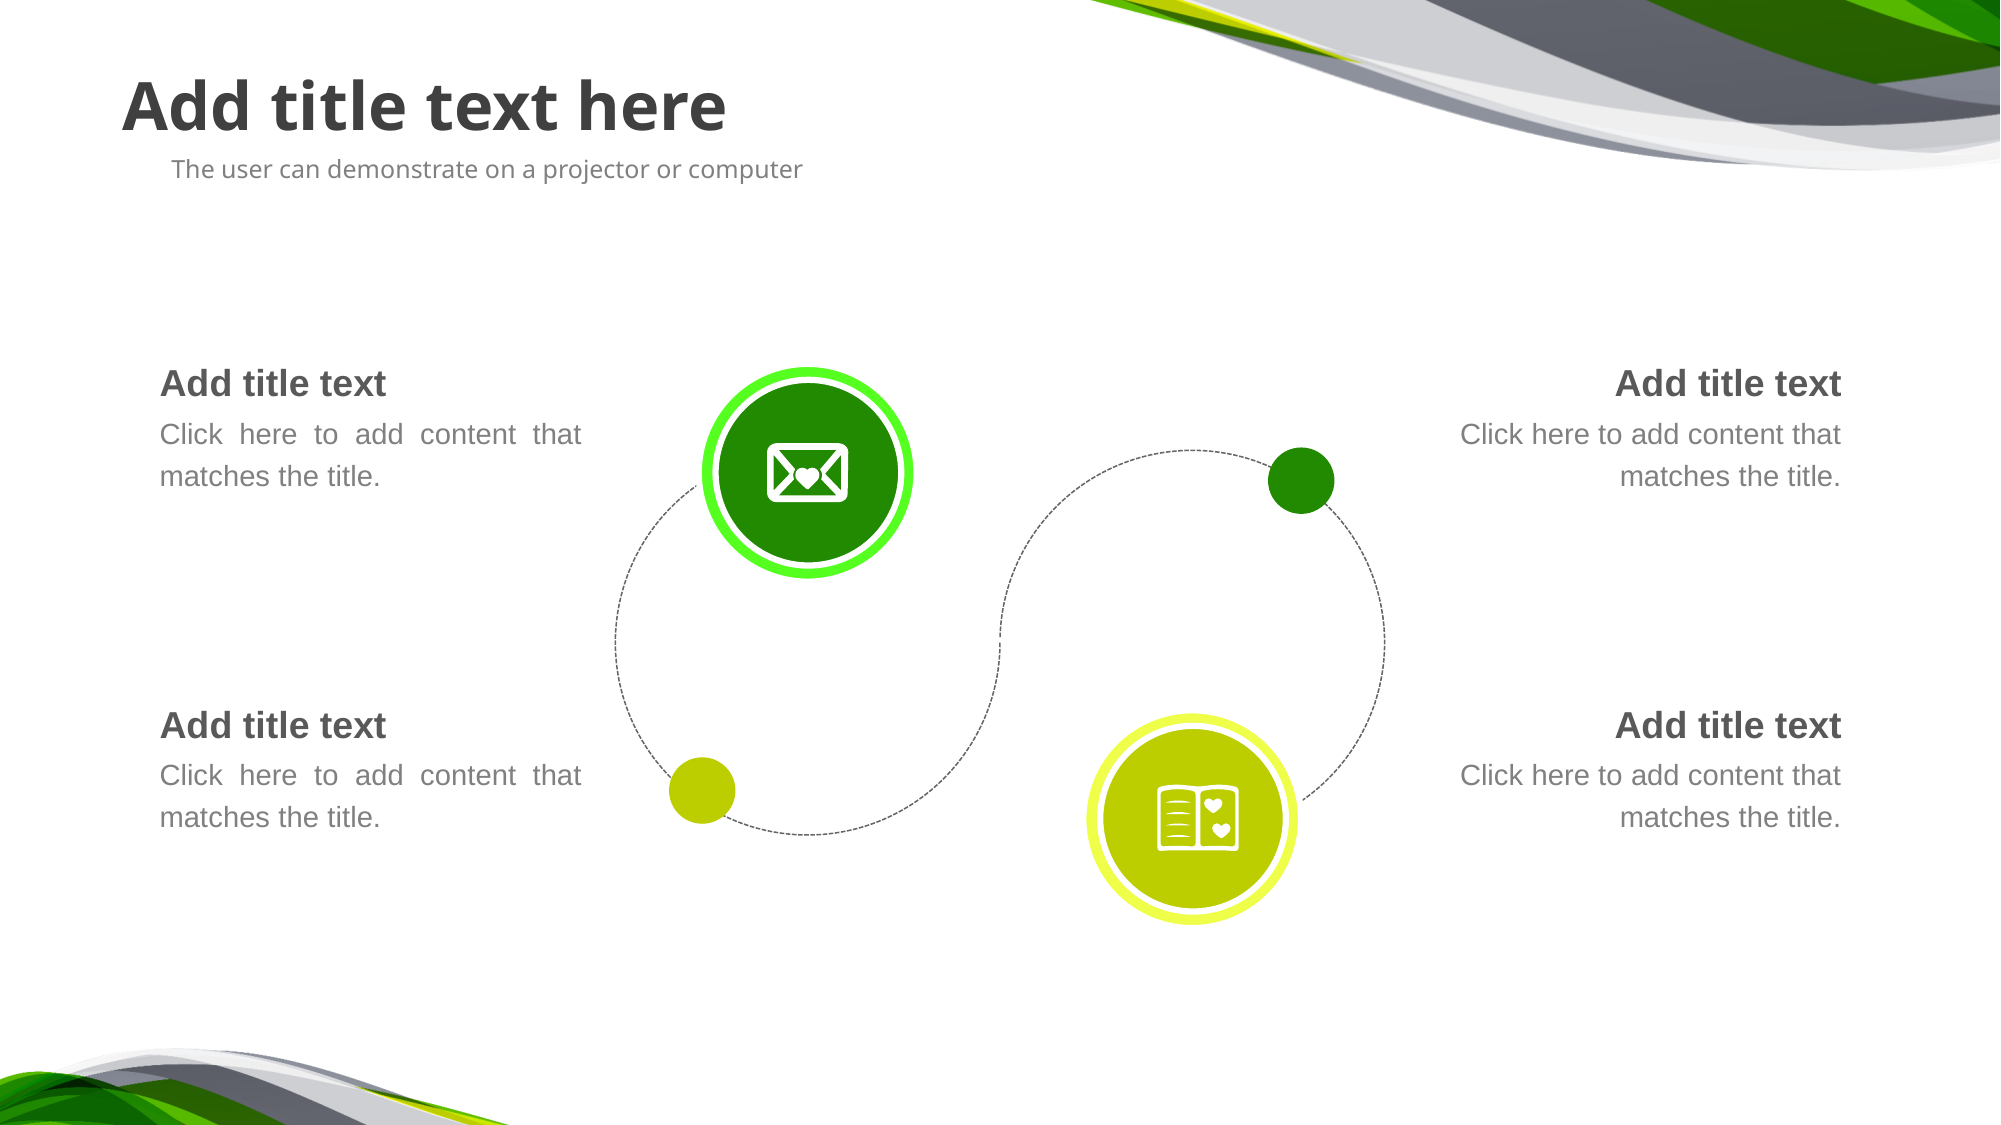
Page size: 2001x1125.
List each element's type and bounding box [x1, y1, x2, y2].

text_box [615, 363, 1385, 929]
picture [1087, 0, 2000, 171]
text_box [144, 684, 598, 839]
text_box [1404, 343, 1857, 498]
text_box [101, 56, 843, 189]
text_box [1404, 684, 1857, 839]
picture [0, 1048, 533, 1125]
text_box [144, 343, 598, 498]
